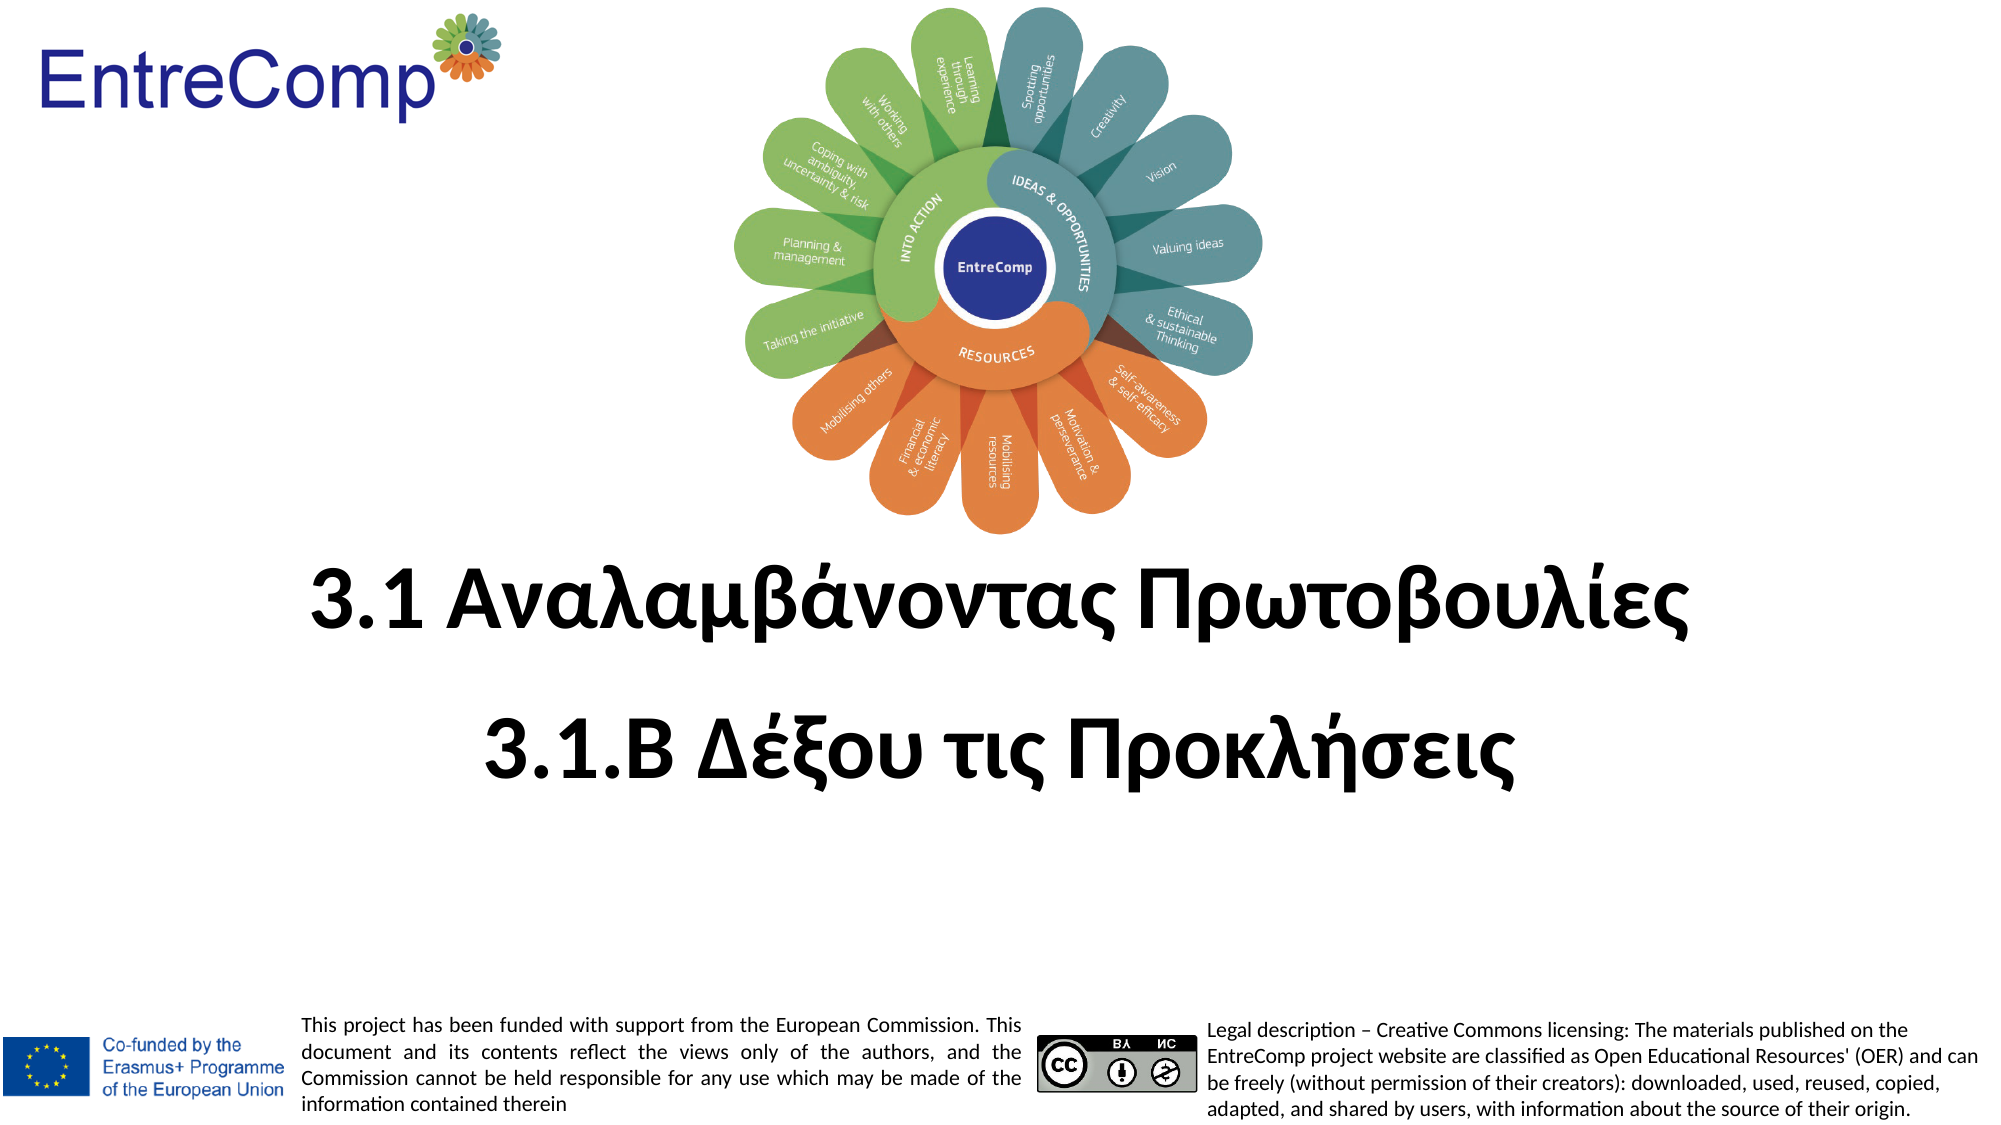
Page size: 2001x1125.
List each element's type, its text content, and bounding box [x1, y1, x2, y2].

picture [33, 6, 507, 139]
picture [2, 1033, 291, 1100]
text_box Legal description – Creative Commons licensing: The materials published on the EntreComp project website are classified as Open Educational Resources' (OER) and can be freely (without permission of their creators): downloaded, used, reused, copied, adapted, and shared by users, with information about the source of their origin. [1192, 1008, 2000, 1125]
text_box 3.1 Αναλαμβάνοντας Πρωτοβουλίες 3.1.B Δέξου τις Προκλήσεις [43, 529, 1957, 804]
picture [708, 6, 1291, 541]
text_box This project has been funded with support from the European Commission. This document and its contents reflect the views only of the authors, and the Commission cannot be held responsible for any use which may be made of the information contained therein​ [286, 1003, 1038, 1124]
picture [1037, 1035, 1198, 1093]
